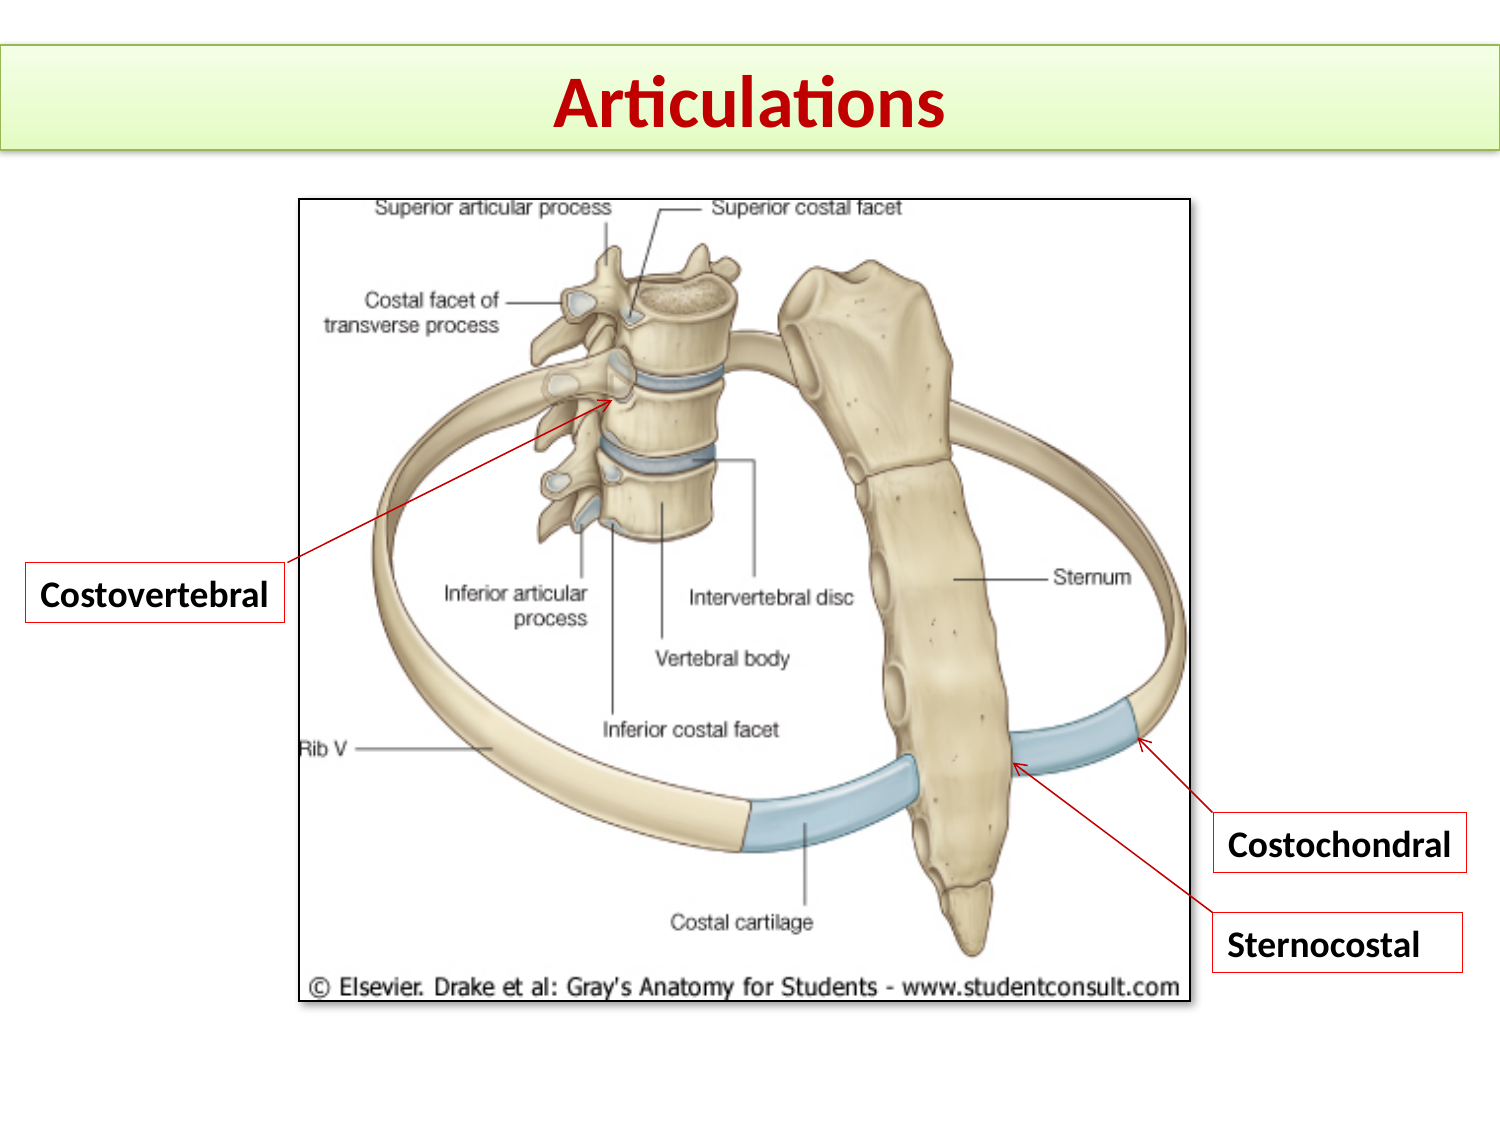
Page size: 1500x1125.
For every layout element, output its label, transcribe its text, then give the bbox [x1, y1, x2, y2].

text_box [287, 399, 613, 563]
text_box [1012, 762, 1213, 913]
title Articulations [0, 44, 1500, 151]
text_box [1137, 737, 1213, 762]
text_box Costovertebral [25, 562, 285, 623]
picture [299, 199, 1189, 1001]
text_box Sternocostal [1212, 912, 1463, 973]
text_box Costochondral [1216, 812, 1467, 873]
